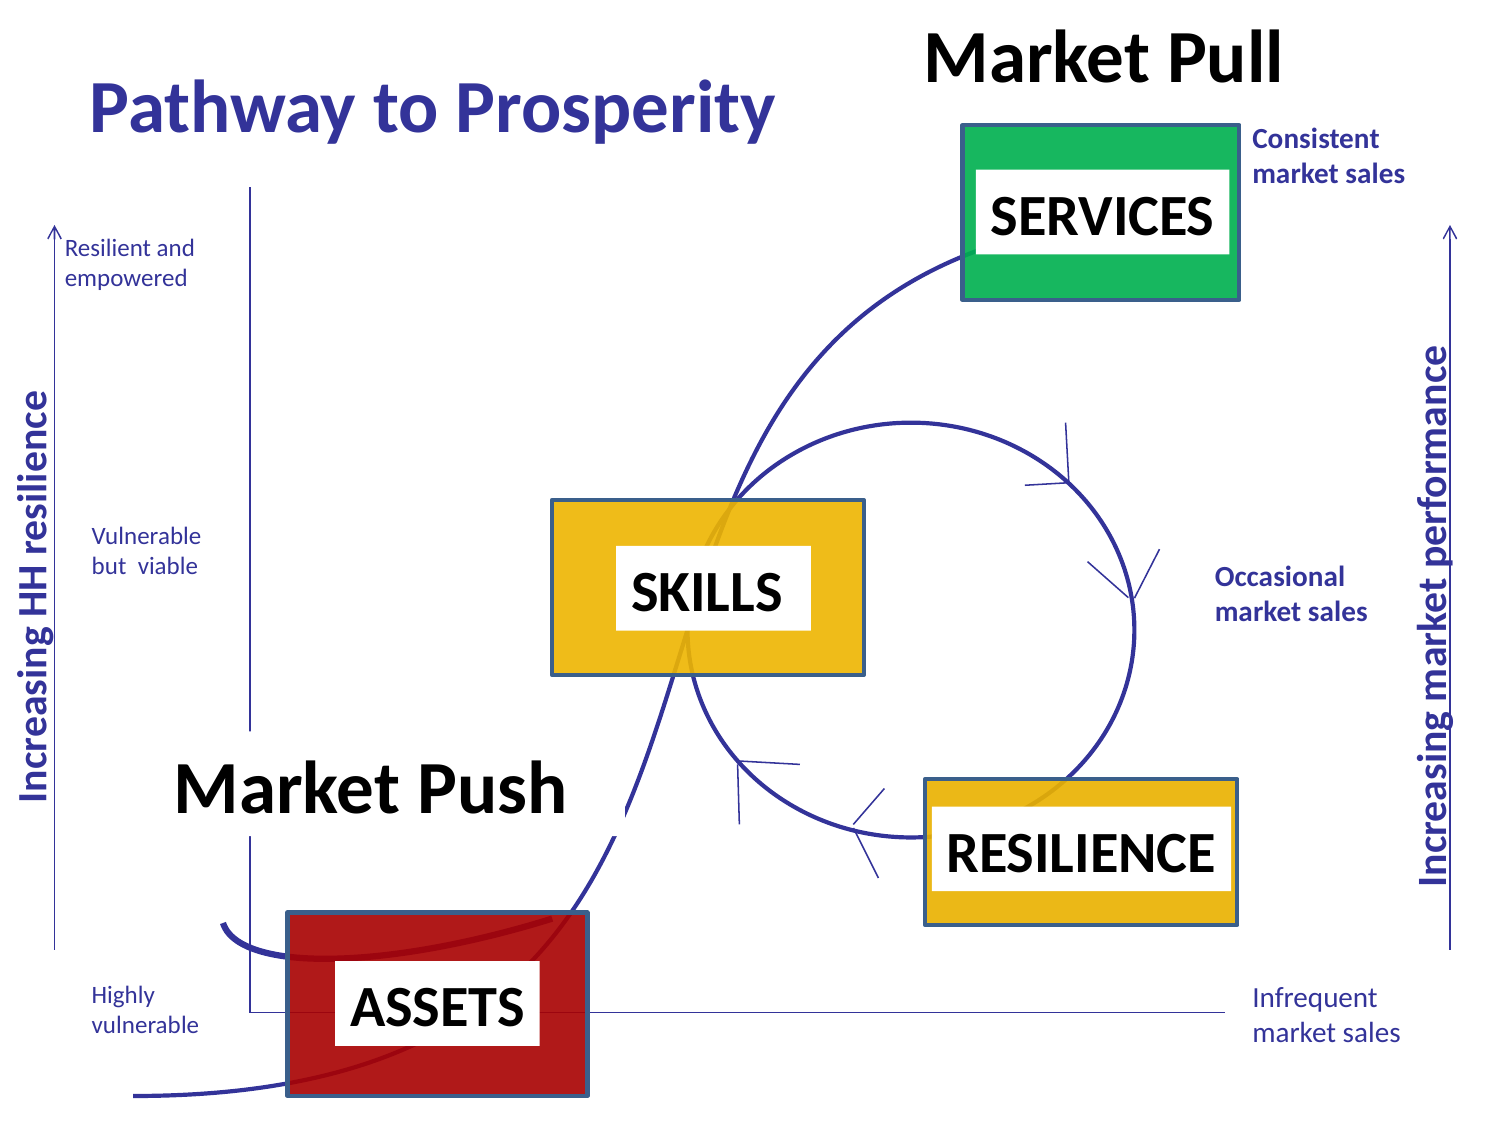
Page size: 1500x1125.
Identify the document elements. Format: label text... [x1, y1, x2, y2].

text_box Increasing HH resilience [0, 375, 50, 818]
text_box Increasing market performance [1396, 320, 1445, 903]
text_box REBOUND [1233, 777, 1239, 927]
text_box Infrequent market sales [1237, 971, 1450, 1056]
text_box Market Pull [909, 0, 1325, 105]
text_box Vulnerable but viable [76, 512, 127, 588]
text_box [1065, 422, 1070, 484]
text_box Resilient and empowered [55, 224, 127, 299]
text_box Highly vulnerable [76, 971, 127, 1046]
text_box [1134, 548, 1160, 599]
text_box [1024, 482, 1067, 486]
text_box SERVICES [975, 169, 1230, 212]
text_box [132, 212, 1228, 1097]
text_box Occasional market sales [1233, 549, 1413, 635]
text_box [1087, 561, 1129, 598]
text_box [853, 788, 885, 825]
text_box GROW [960, 123, 1241, 302]
text_box Consistent market sales [1237, 112, 1450, 198]
text_box Increasing HH resilience [58, 375, 63, 818]
text_box Pathway to Prosperity [75, 49, 829, 155]
text_box Increasing market performance [1454, 320, 1462, 903]
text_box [737, 760, 801, 765]
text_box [853, 832, 879, 879]
